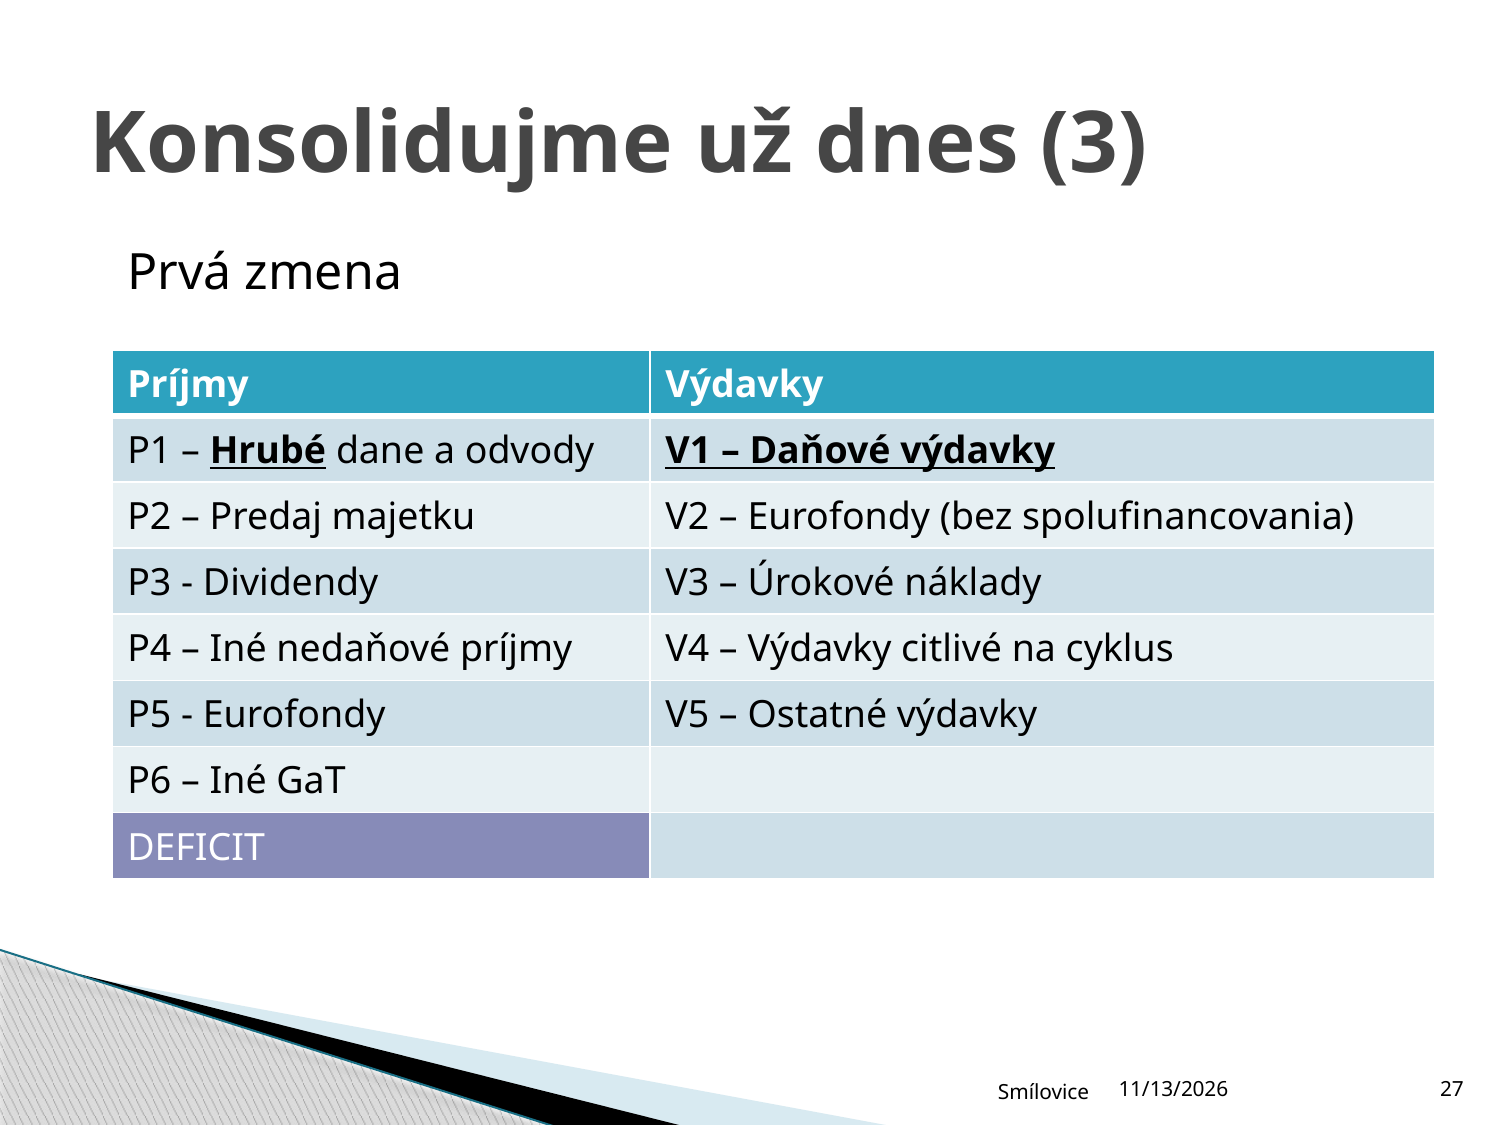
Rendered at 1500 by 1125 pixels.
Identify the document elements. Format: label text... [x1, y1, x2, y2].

table_cell P2 – Predaj majetku [113, 483, 649, 547]
table_header Príjmy [113, 351, 649, 413]
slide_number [1105, 1051, 1418, 1112]
table_cell V2 – Eurofondy (bez spolufinancovania) [651, 483, 1434, 547]
table_cell P5 - Eurofondy [113, 681, 649, 746]
table_cell P4 – Iné nedaňové príjmy [113, 615, 649, 680]
slide_number 27 [1418, 1051, 1479, 1112]
table_header Výdavky [651, 351, 1434, 413]
table_cell [651, 747, 1434, 812]
footer Smílovice [718, 1051, 1105, 1112]
table_cell V3 – Úrokové náklady [651, 549, 1434, 613]
table_cell P6 – Iné GaT [113, 747, 649, 812]
table_cell V5 – Ostatné výdavky [651, 681, 1434, 746]
table_cell [651, 813, 1434, 878]
table_cell P3 - Dividendy [113, 549, 649, 613]
table_cell V4 – Výdavky citlivé na cyklus [651, 615, 1434, 680]
table_cell V1 – Daňové výdavky [651, 419, 1434, 481]
title Konsolidujme už dnes (3) [75, 45, 1425, 233]
table_cell DEFICIT [113, 813, 649, 878]
text_box Prvá zmena [112, 231, 1317, 307]
table_cell P1 – Hrubé dane a odvody [113, 419, 649, 481]
